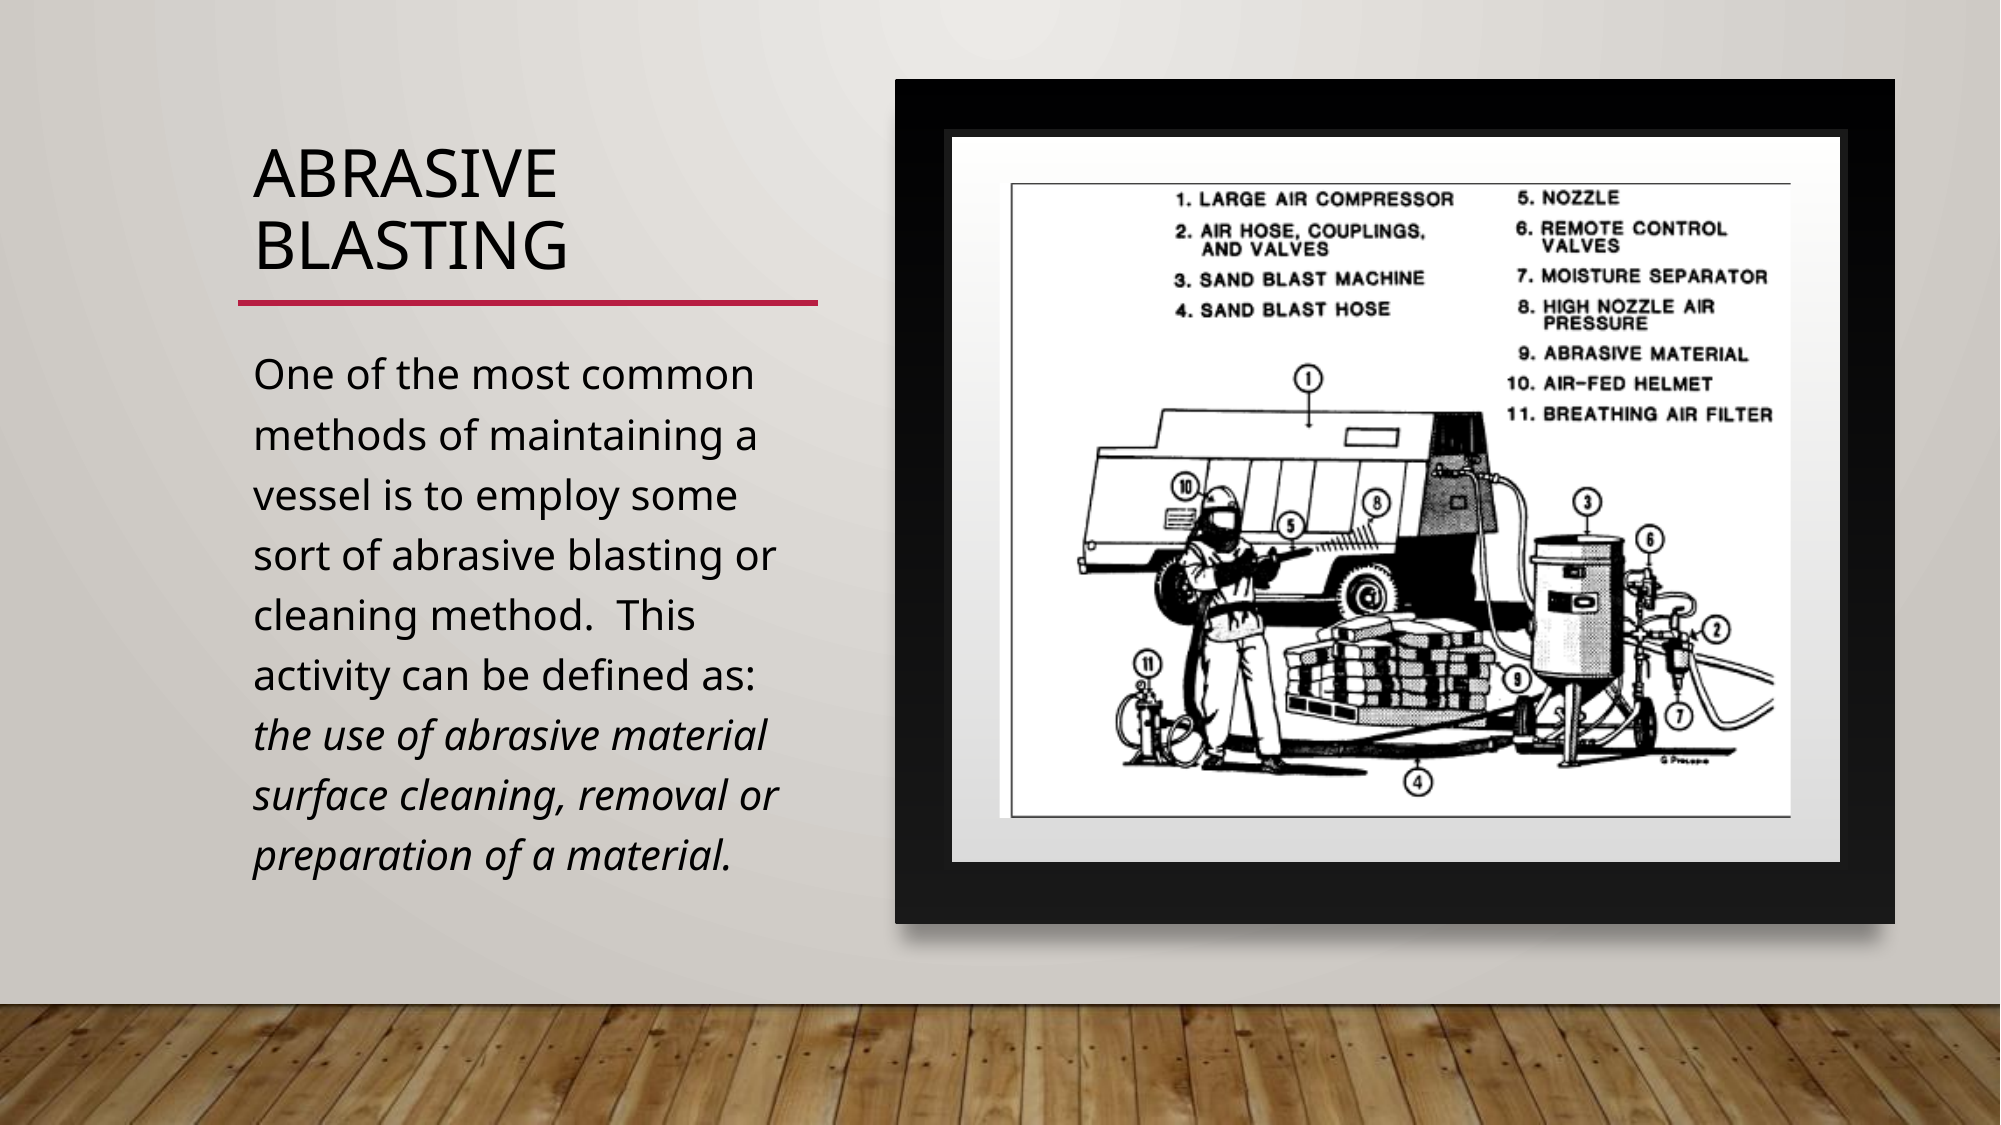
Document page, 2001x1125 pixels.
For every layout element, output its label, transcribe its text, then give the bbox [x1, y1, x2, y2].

picture [0, 1004, 2000, 1125]
list One of the most common methods of maintaining a vessel is to employ some sort of abrasive blasting or cleaning method. This activity can be defined as: the use of abrasive material surface cleaning, removal or preparation of a material. [238, 330, 817, 897]
picture [999, 182, 1791, 818]
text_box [895, 78, 1896, 924]
text_box [0, 0, 2000, 1004]
title abrasive blasting [238, 131, 818, 302]
